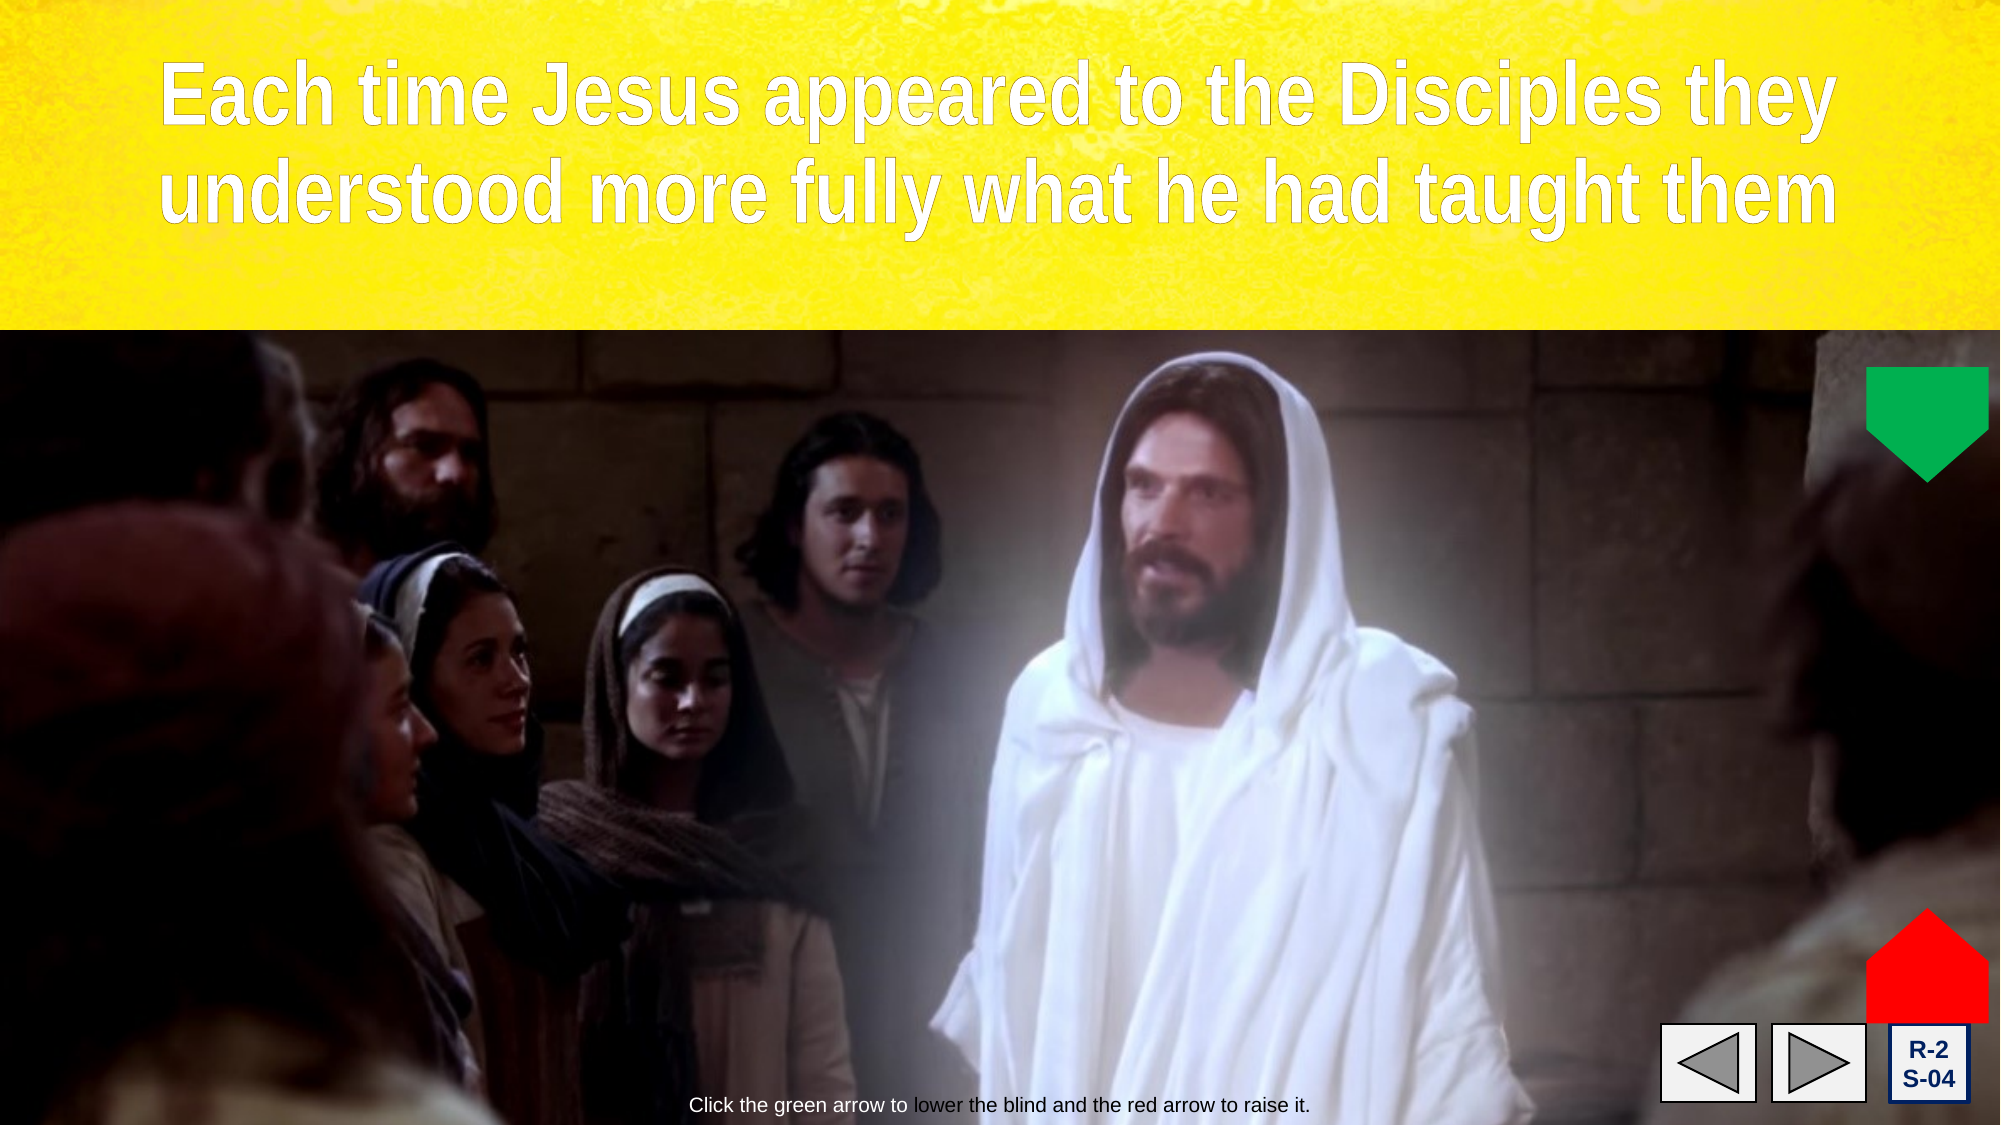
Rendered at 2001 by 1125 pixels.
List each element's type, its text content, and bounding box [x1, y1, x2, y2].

title Each time Jesus appeared to the Disciples they understood more fully what he had taught them [137, 35, 1863, 254]
picture [0, 0, 2001, 1125]
